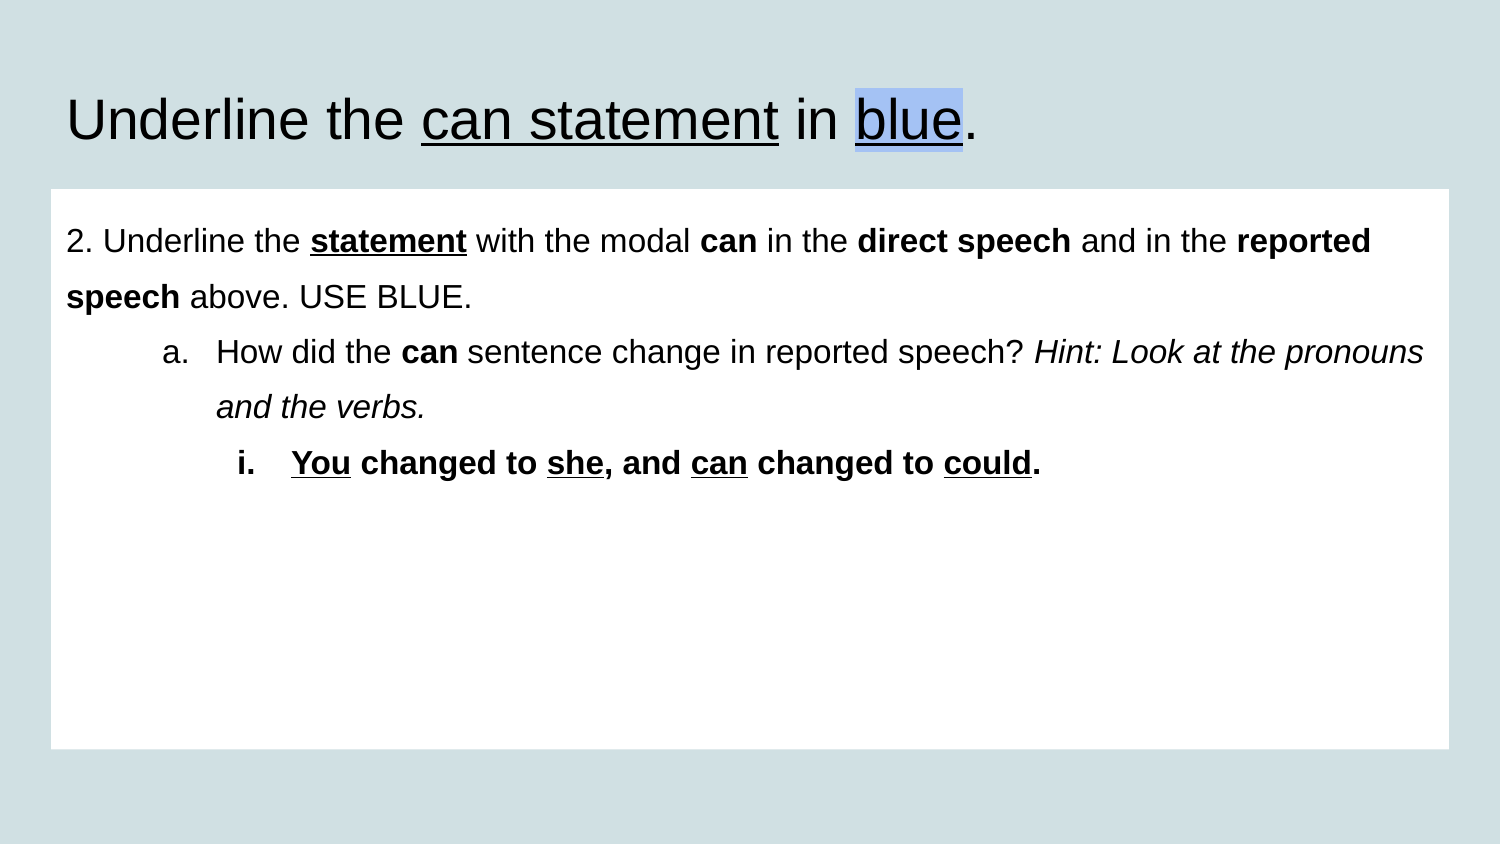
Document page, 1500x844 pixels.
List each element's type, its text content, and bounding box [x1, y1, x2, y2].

title Underline the can statement in blue. [51, 72, 1449, 167]
list 2. Underline the statement with the modal can in the direct speech and in the reported speech above. USE BLUE. How did the can sentence change in reported speech? Hint: Look at the pronouns and the verbs. You changed to she, and can changed to could. [51, 189, 1449, 750]
